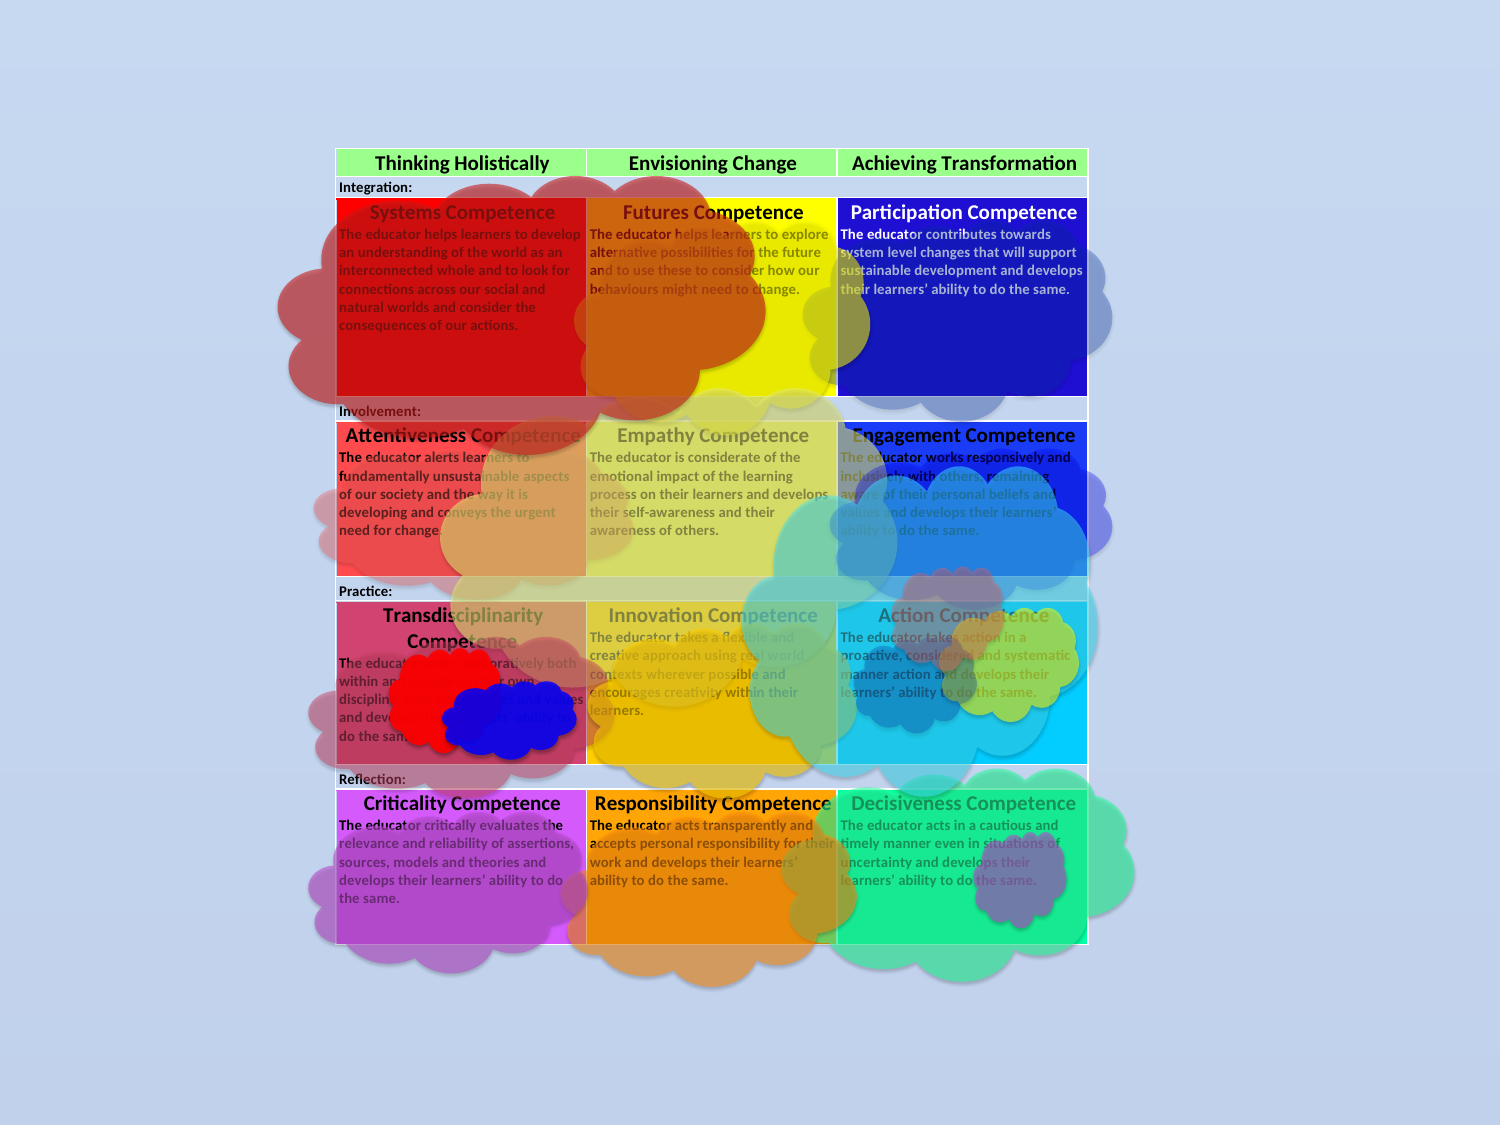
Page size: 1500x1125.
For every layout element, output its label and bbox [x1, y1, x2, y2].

text_box [271, 100, 1152, 1013]
